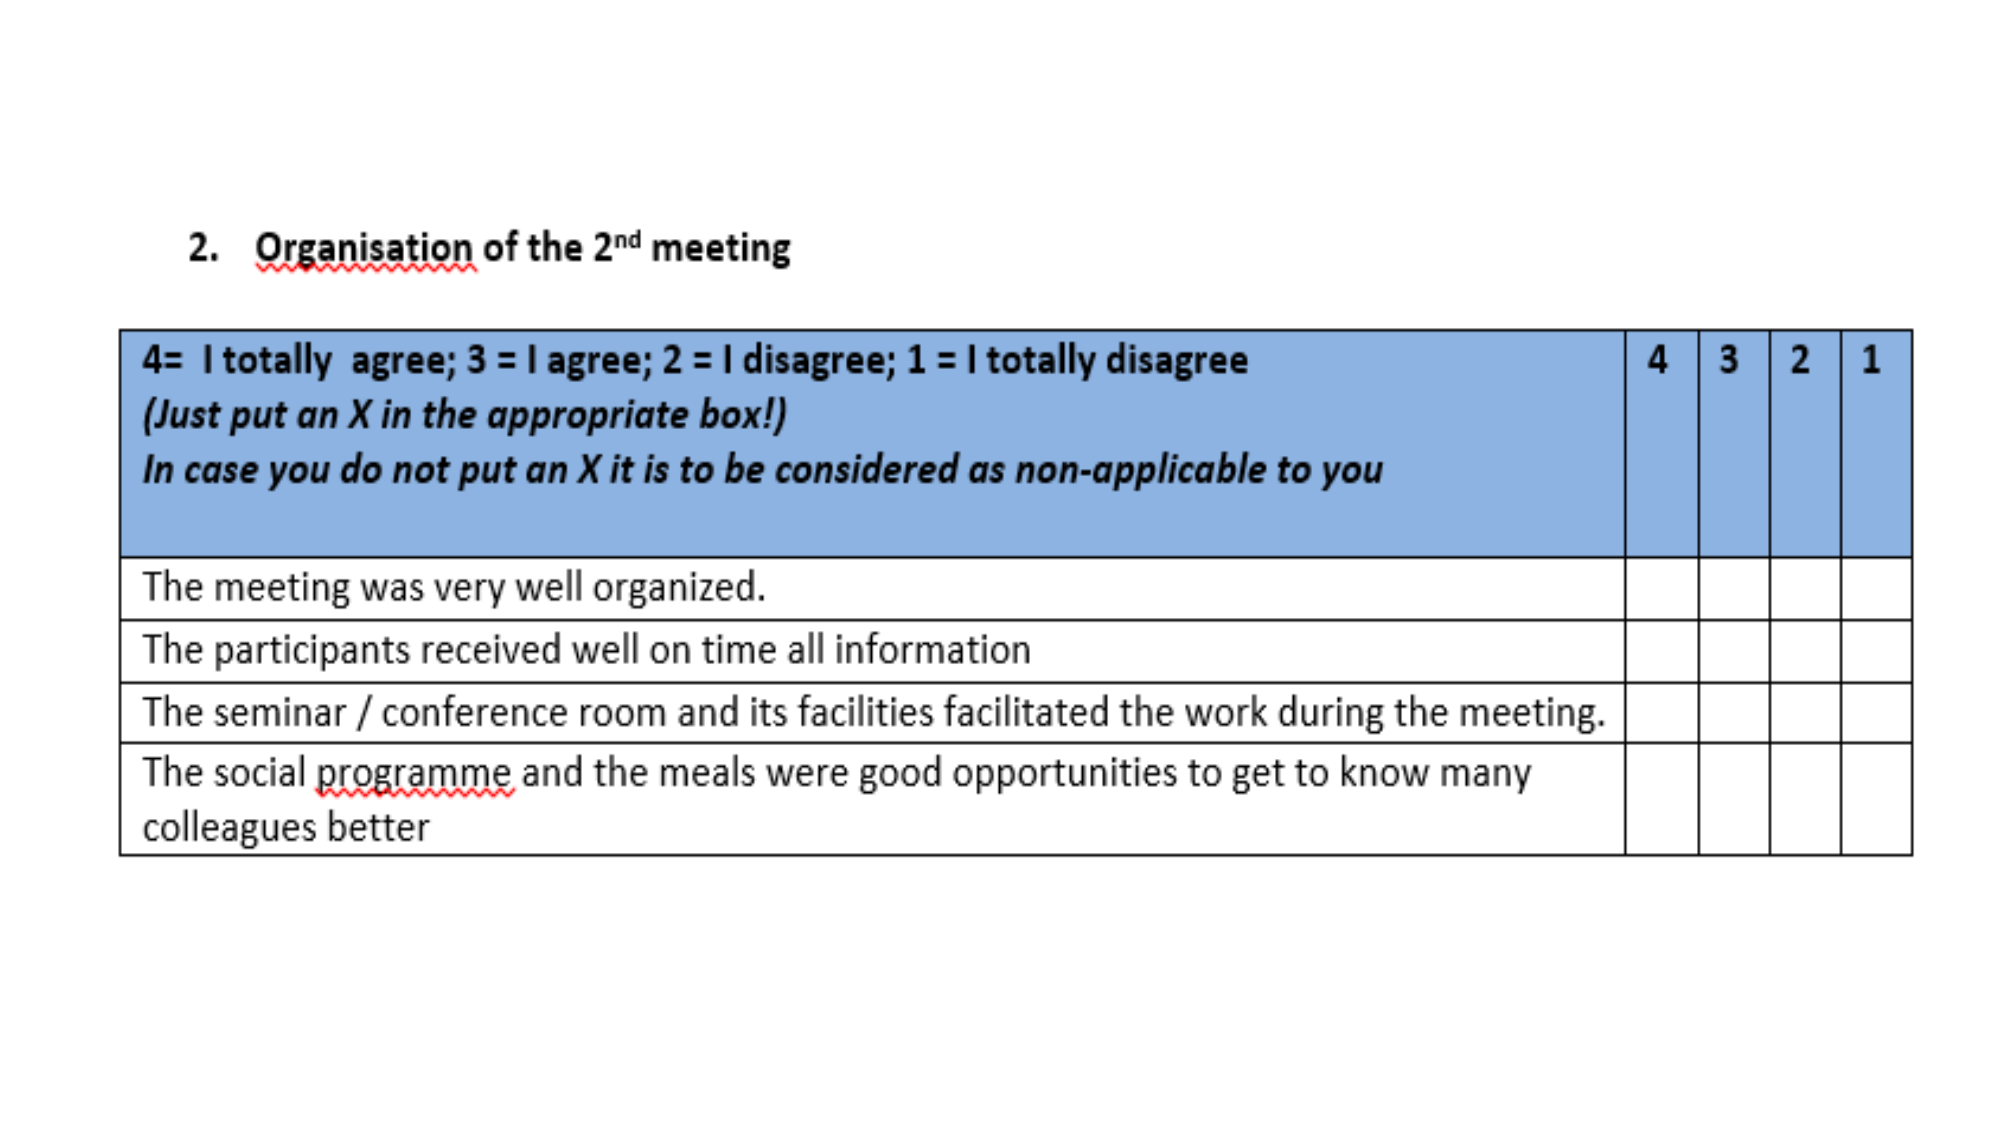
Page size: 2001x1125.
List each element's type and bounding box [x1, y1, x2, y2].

picture [60, 80, 1974, 954]
